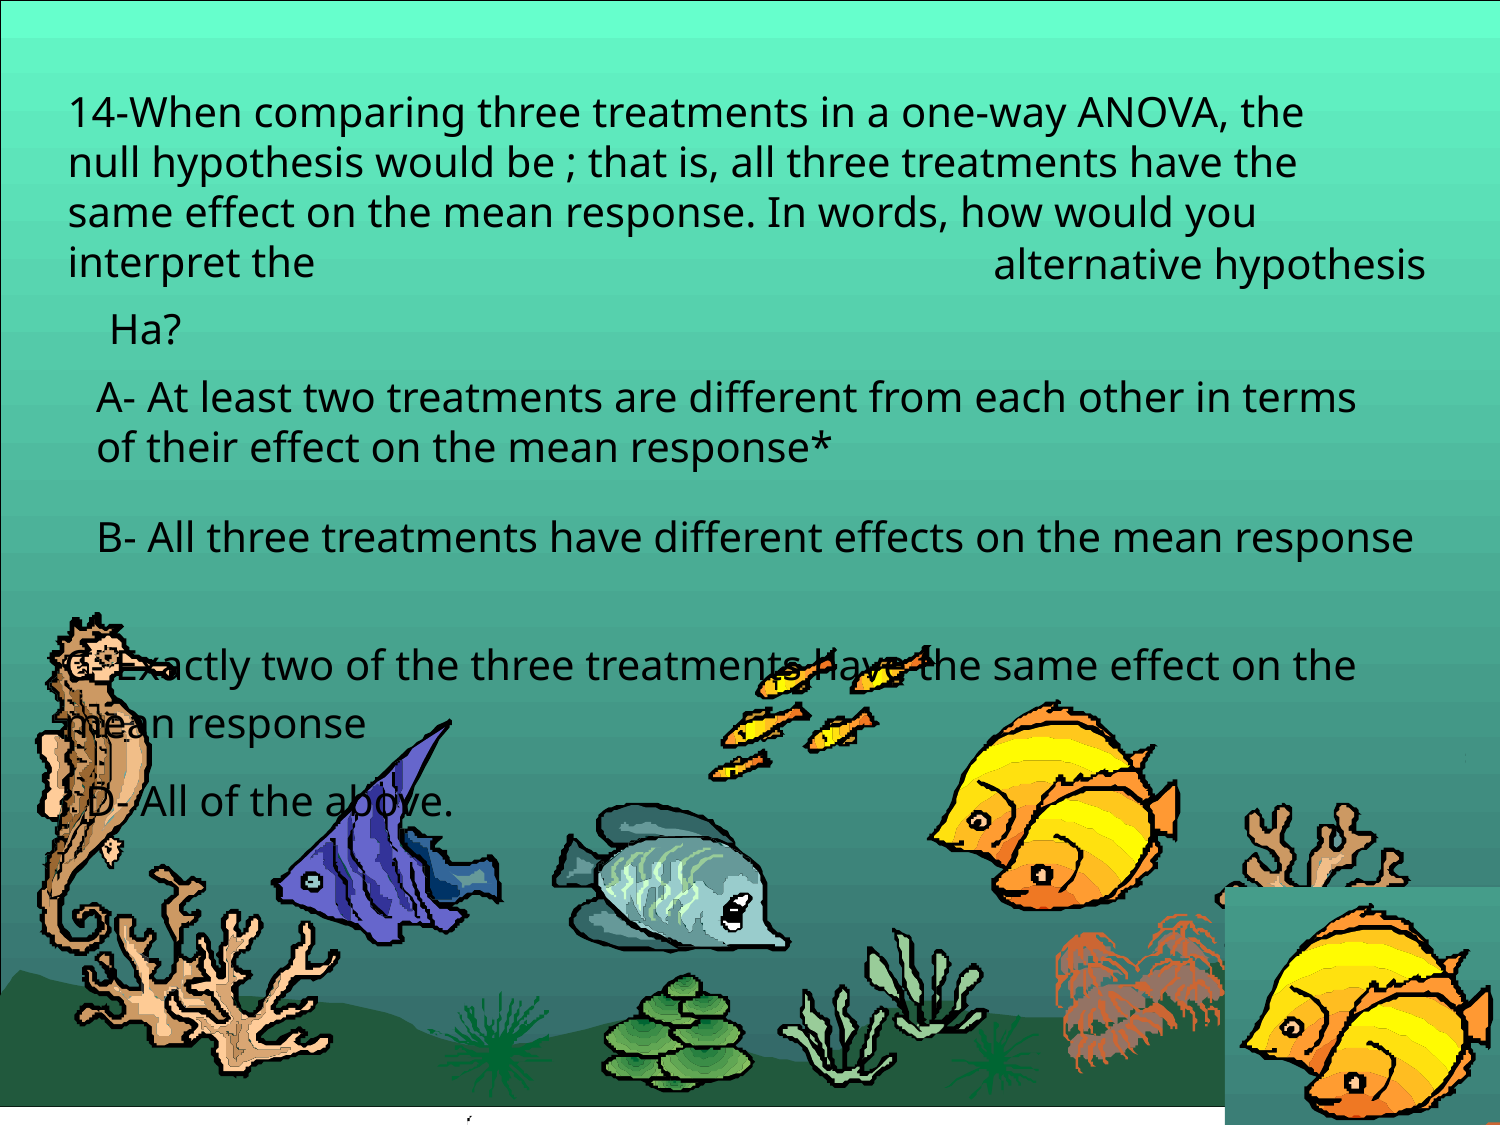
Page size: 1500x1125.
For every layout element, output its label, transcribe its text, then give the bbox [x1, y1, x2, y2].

text_box 14-When comparing three treatments in a one-way ANOVA, the null hypothesis would be ; that is, all three treatments have the same effect on the mean response. In words, how would you interpret the [53, 78, 1365, 293]
text_box C- Exactly two of the three treatments have the same effect on the mean response D- All of the above. [49, 624, 1416, 833]
text_box B- All three treatments have different effects on the mean response [81, 503, 1453, 569]
text_box alternative hypothesis [978, 230, 1453, 295]
text_box Ha? [94, 295, 197, 361]
text_box A- At least two treatments are different from each other in terms of their effect on the mean response* [81, 363, 1384, 478]
